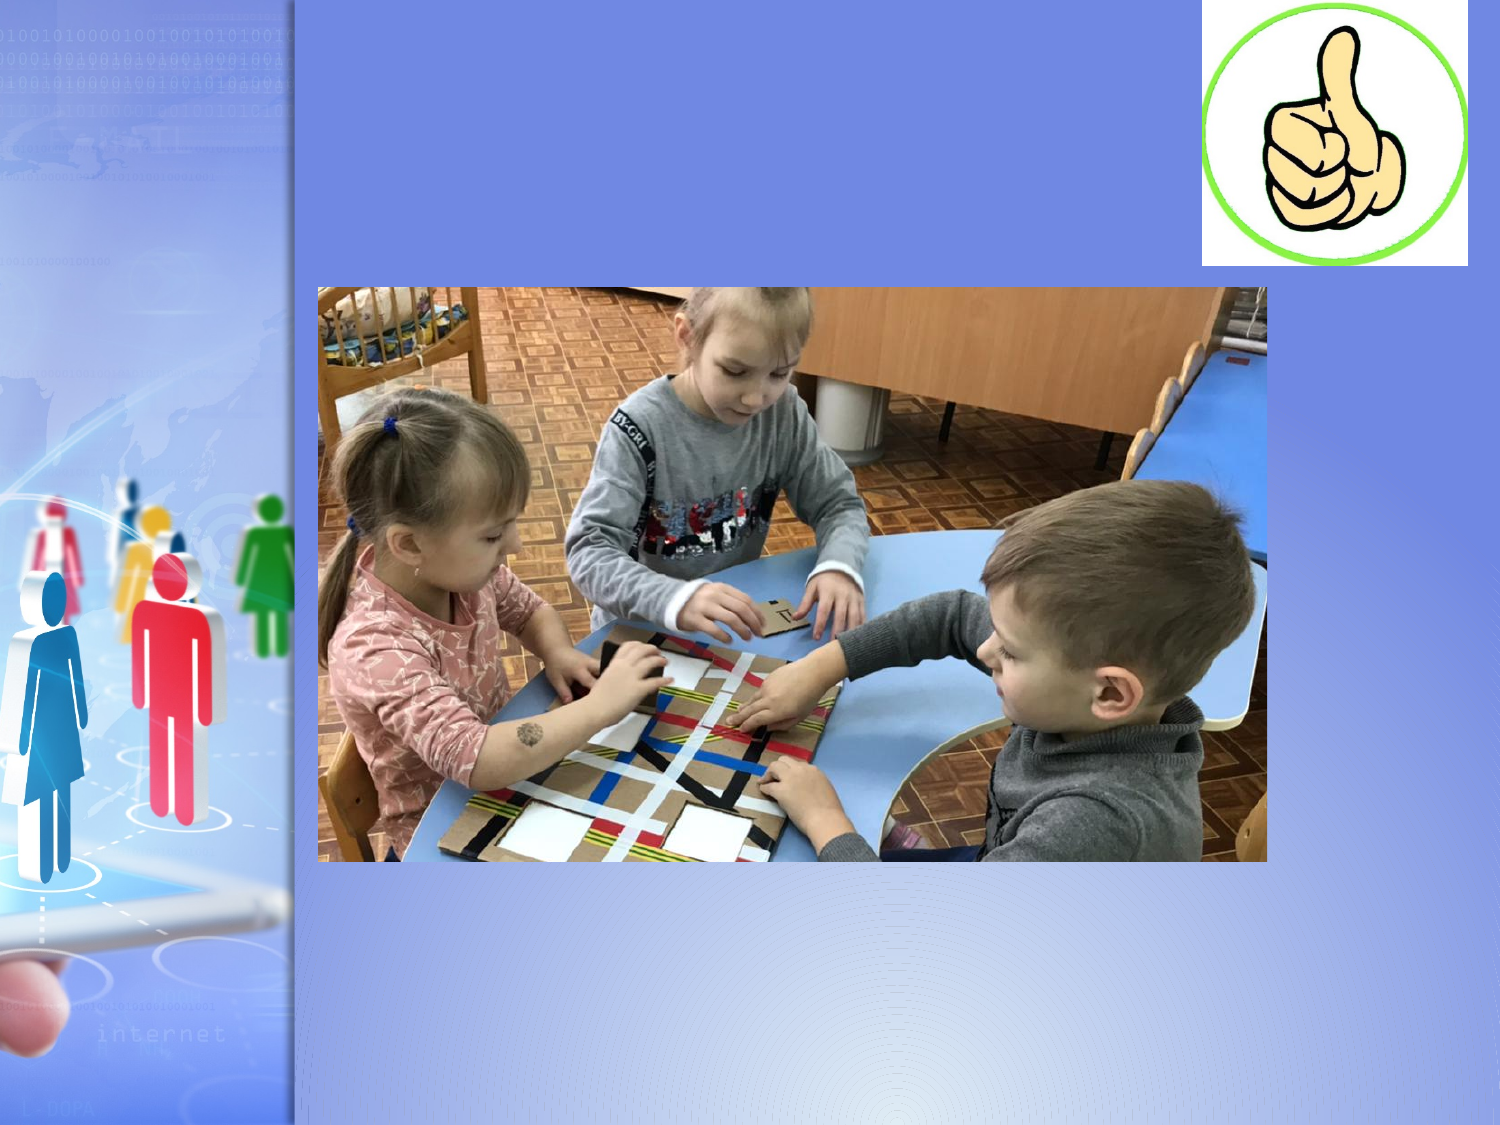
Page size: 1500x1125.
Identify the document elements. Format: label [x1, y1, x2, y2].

picture [318, 286, 1268, 862]
picture [0, 0, 294, 1125]
picture [1202, 0, 1468, 266]
